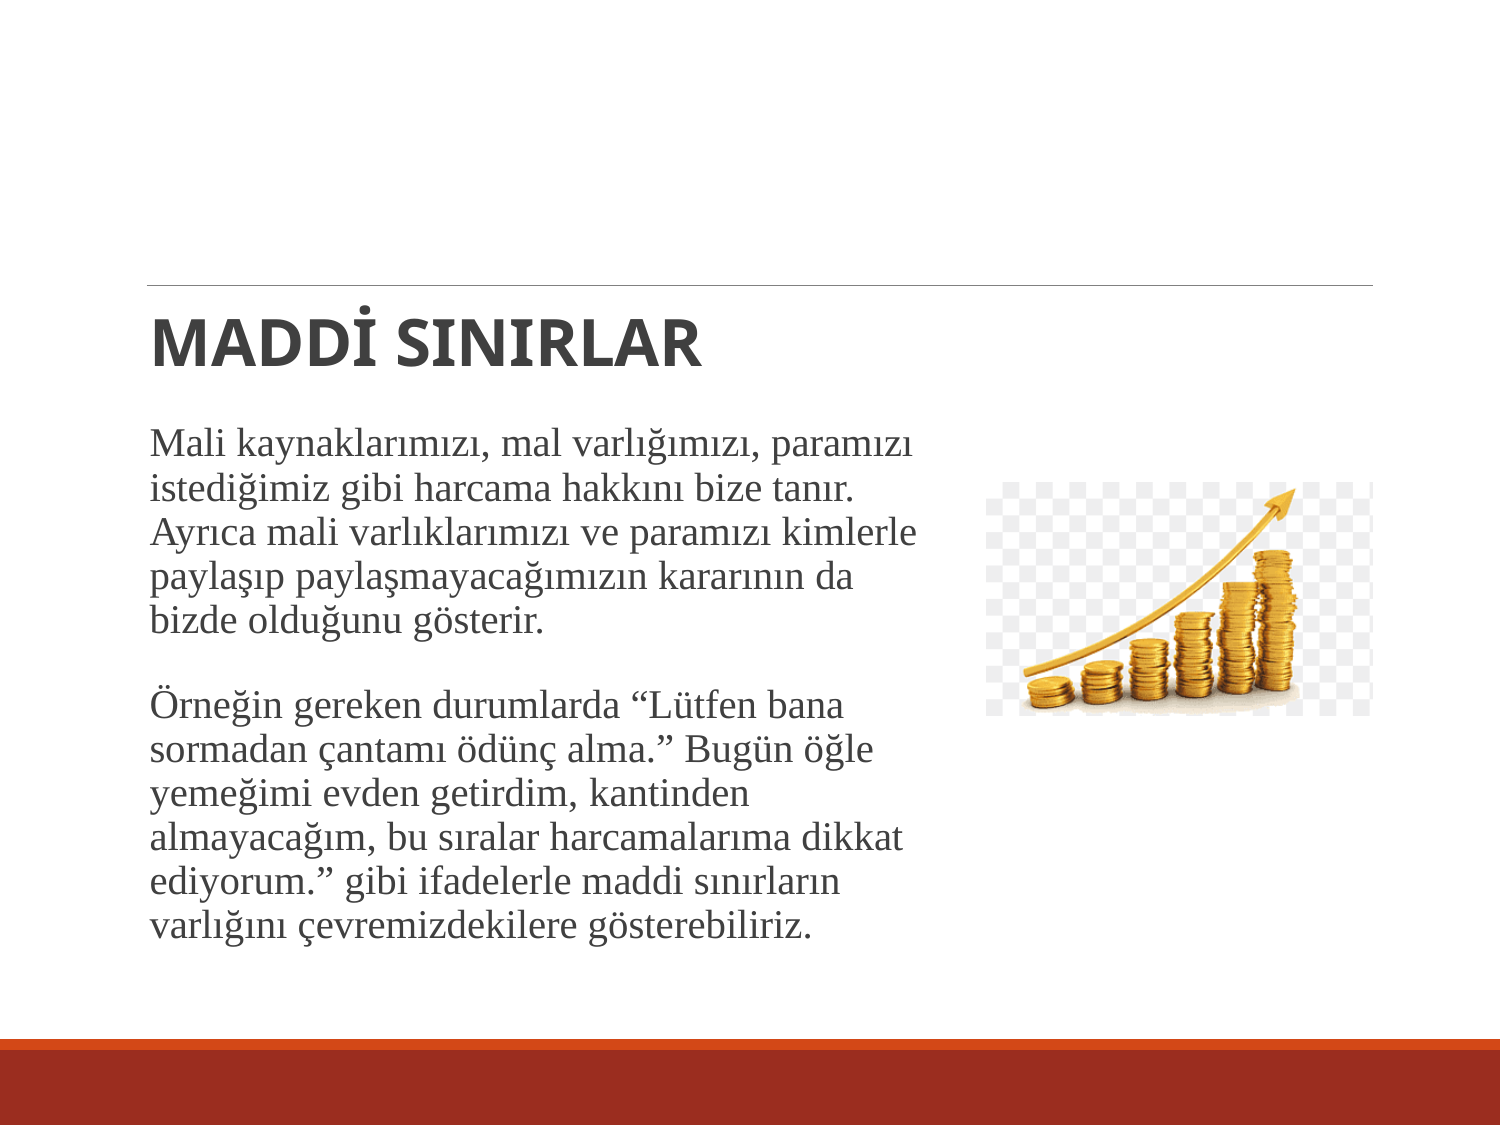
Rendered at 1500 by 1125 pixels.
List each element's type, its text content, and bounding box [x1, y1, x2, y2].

text_box [0, 1038, 1500, 1051]
text_box [0, 1051, 1500, 1125]
picture [986, 482, 1373, 716]
list MADDİ SINIRLAR Mali kaynaklarımızı, mal varlığımızı, paramızı istediğimiz gibi harcama hakkını bize tanır. Ayrıca mali varlıklarımızı ve paramızı kimlerle paylaşıp paylaşmayacağımızın kararının da bizde olduğunu gösterir. Örneğin gereken durumlarda “Lütfen bana sormadan çantamı ödünç alma.” Bugün öğle yemeğimi evden getirdim, kantinden almayacağım, bu sıralar harcamalarıma dikkat ediyorum.” gibi ifadelerle maddi sınırların varlığını çevremizdekilere gösterebiliriz. [135, 302, 930, 963]
